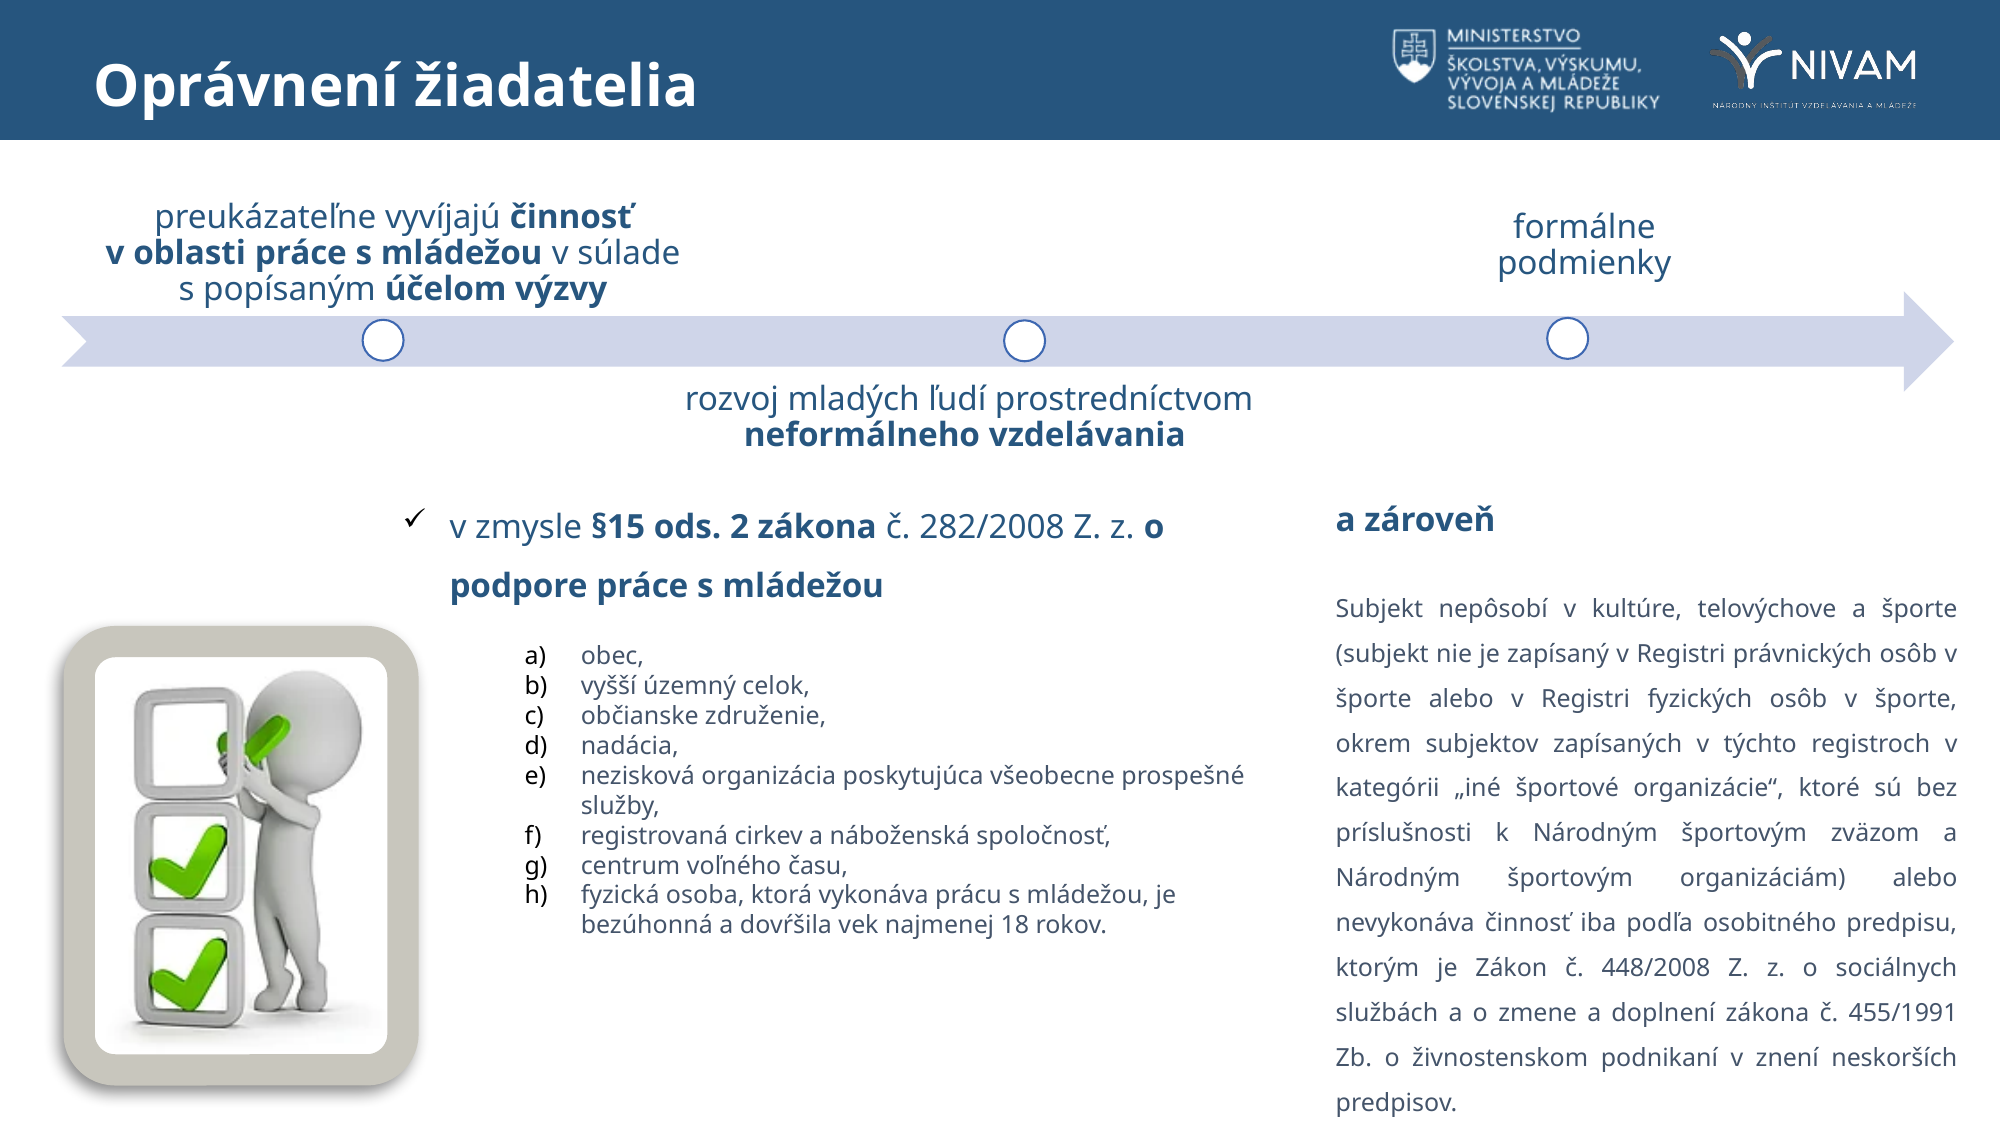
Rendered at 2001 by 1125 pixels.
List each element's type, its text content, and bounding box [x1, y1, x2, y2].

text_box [61, 140, 1955, 547]
picture [79, 641, 403, 1070]
text_box a zároveň Subjekt nepôsobí v kultúre, telovýchove a športe (subjekt nie je zapísaný v Registri právnických osôb v športe alebo v Registri fyzických osôb v športe, okrem subjektov zapísaných v týchto registroch v kategórii „iné športové organizácie“, ktoré sú bez príslušnosti k Národným športovým zväzom a Národným športovým organizáciám) alebo nevykonáva činnosť iba podľa osobitného predpisu, ktorým je Zákon č. 448/2008 Z. z. o sociálnych službách a o zmene a doplnení zákona č. 455/1991 Zb. o živnostenskom podnikaní v znení neskorších predpisov. [1320, 490, 1974, 1124]
text_box v zmysle §15 ods. 2 zákona č. 282/2008 Z. z. o podpore práce s mládežou obec, vyšší územný celok, občianske združenie, nadácia, nezisková organizácia poskytujúca všeobecne prospešné služby, registrovaná cirkev a náboženská spoločnosť, centrum voľného času, fyzická osoba, ktorá vykonáva prácu s mládežou, je bezúhonná a dovŕšila vek najmenej 18 rokov. [395, 547, 1302, 950]
picture [0, 0, 2000, 152]
